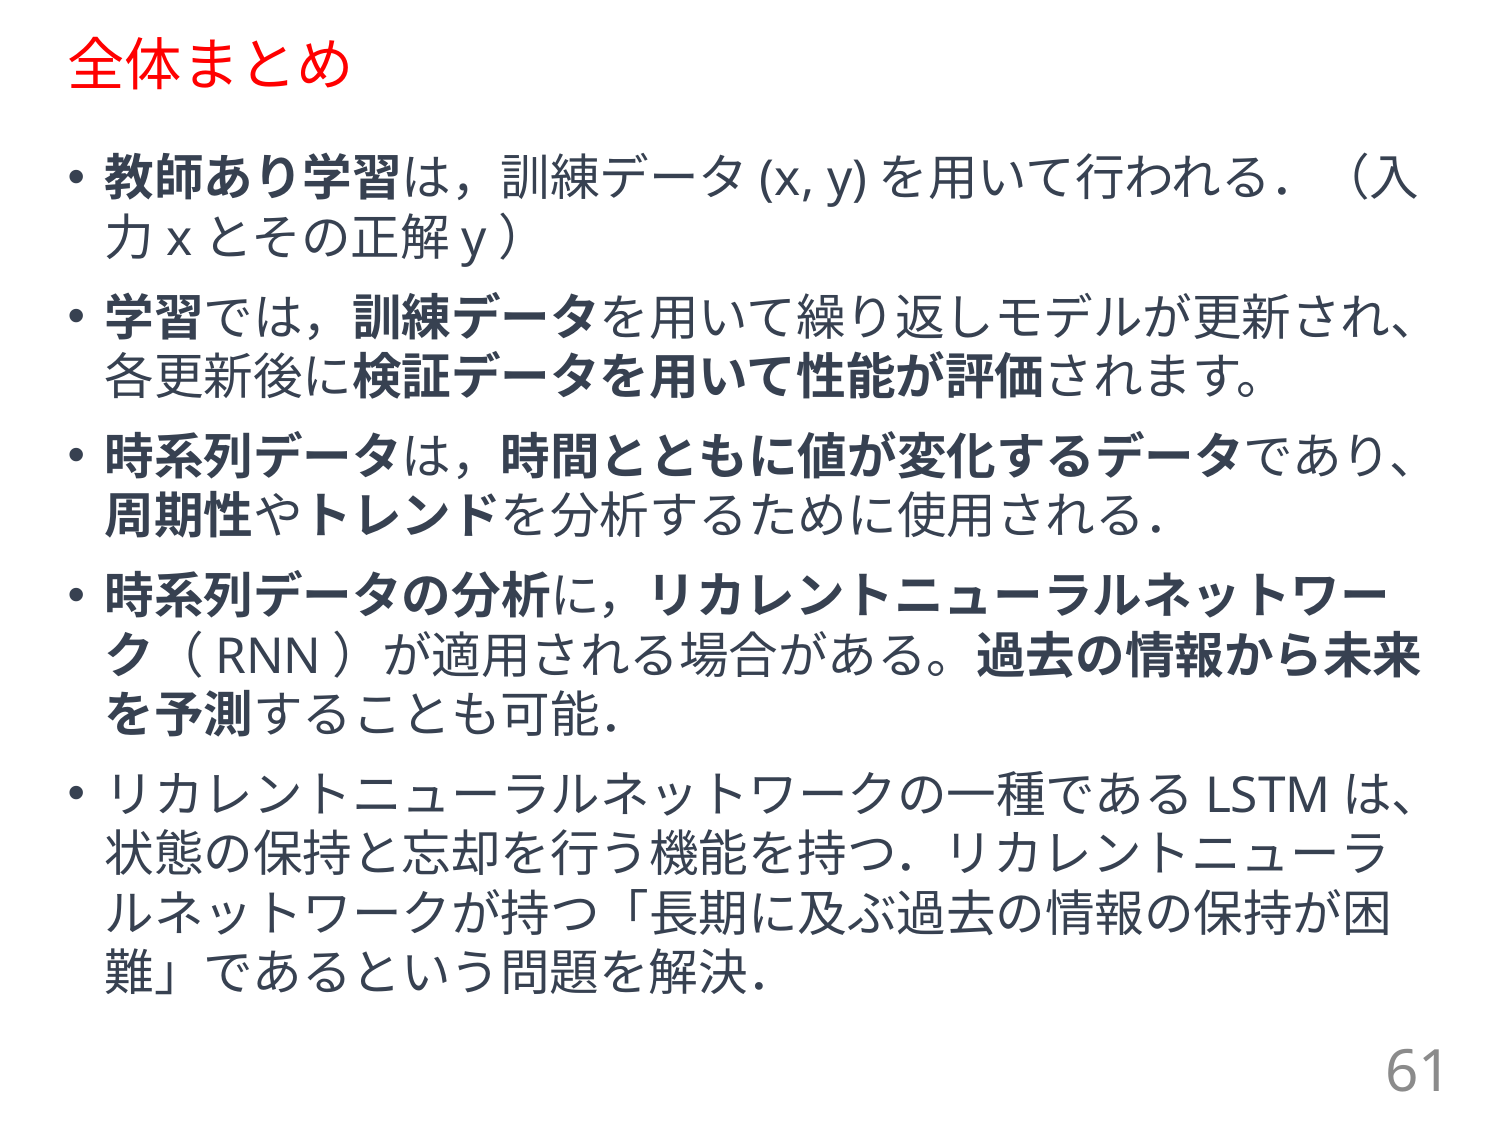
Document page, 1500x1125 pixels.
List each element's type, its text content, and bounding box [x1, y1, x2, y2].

slide_number 61 [1129, 1042, 1467, 1103]
title 全体まとめ [52, 28, 1441, 106]
list 教師あり学習は，訓練データ(x, y)を用いて行われる．（入力xとその正解y） 学習では，訓練データを用いて繰り返しモデルが更新され、各更新後に検証データを用いて性能が評価されます。 時系列データは，時間とともに値が変化するデータであり、周期性やトレンドを分析するために使用される． 時系列データの分析に，リカレントニューラルネットワーク（RNN）が適用される場合がある。過去の情報から未来を予測することも可能． リカレントニューラルネットワークの一種であるLSTMは、状態の保持と忘却を行う機能を持つ．リカレントニューラルネットワークが持つ「長期に及ぶ過去の情報の保持が困難」であるという問題を解決． [52, 138, 1441, 1014]
